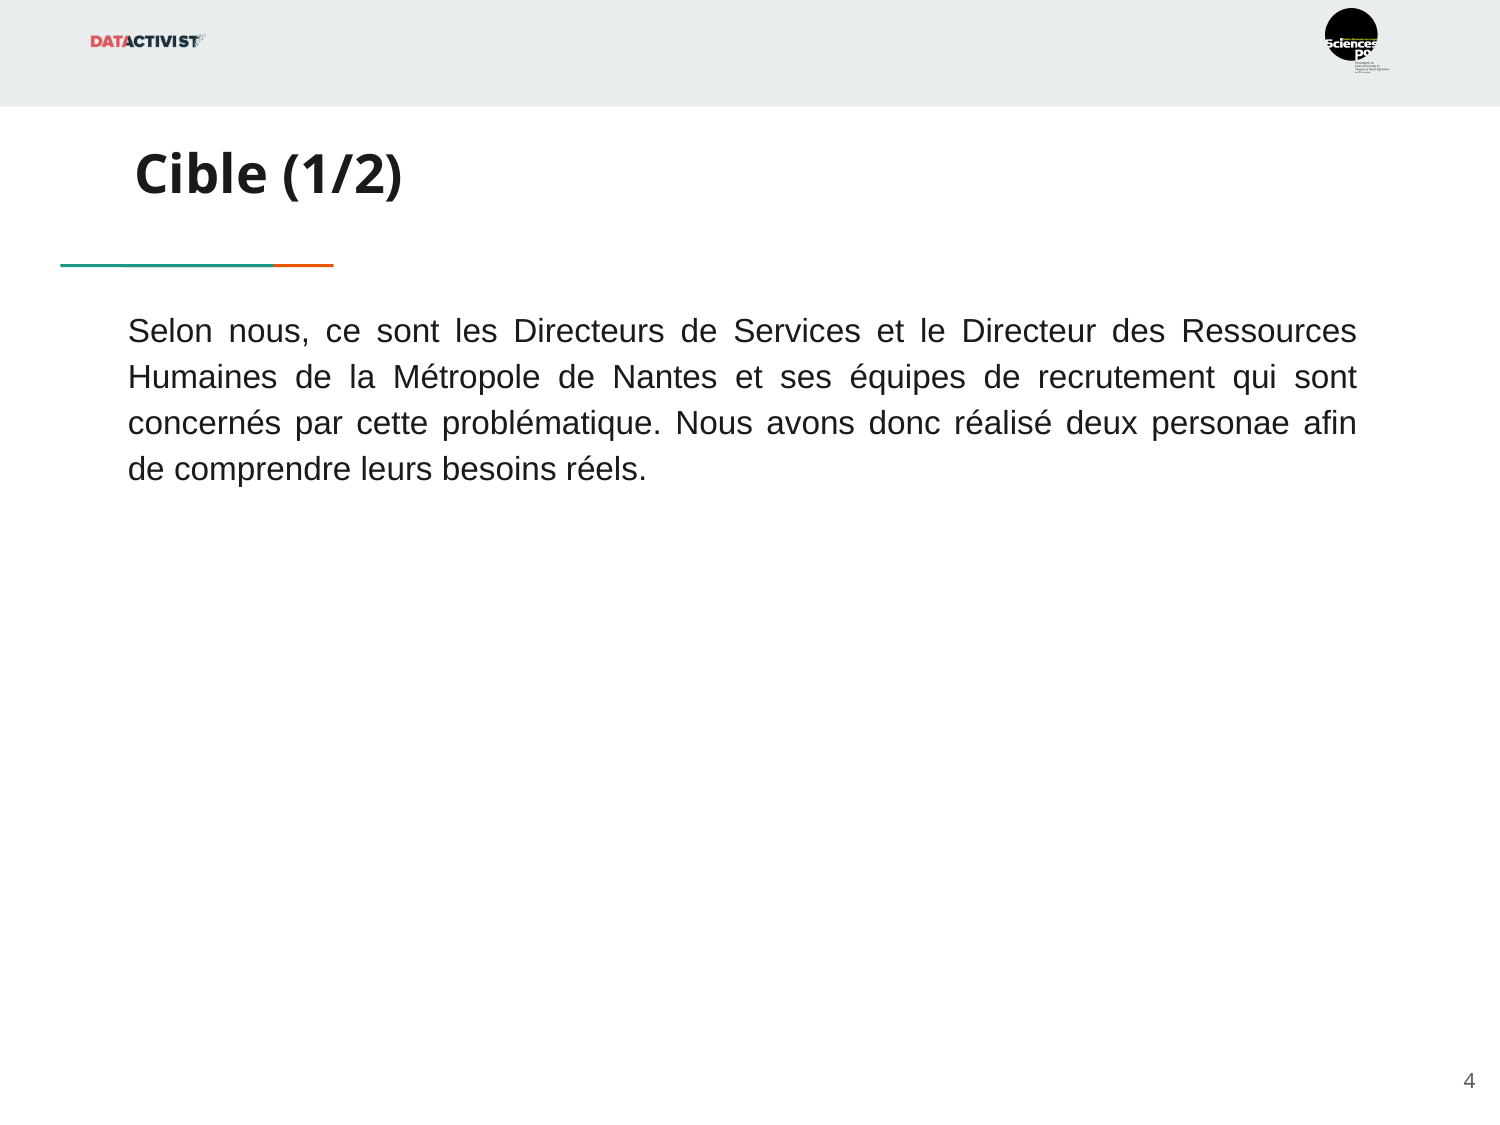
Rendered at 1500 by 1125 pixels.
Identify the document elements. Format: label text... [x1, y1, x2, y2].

picture [50, 8, 245, 74]
title Cible (1/2) [119, 124, 1381, 242]
picture [1324, 8, 1389, 74]
text_box Selon nous, ce sont les Directeurs de Services et le Directeur des Ressources Humaines de la Métropole de Nantes et ses équipes de recrutement qui sont concernés par cette problématique. Nous avons donc réalisé deux personae afin de comprendre leurs besoins réels. [112, 288, 1375, 476]
slide_number 4 [1400, 1038, 1491, 1125]
